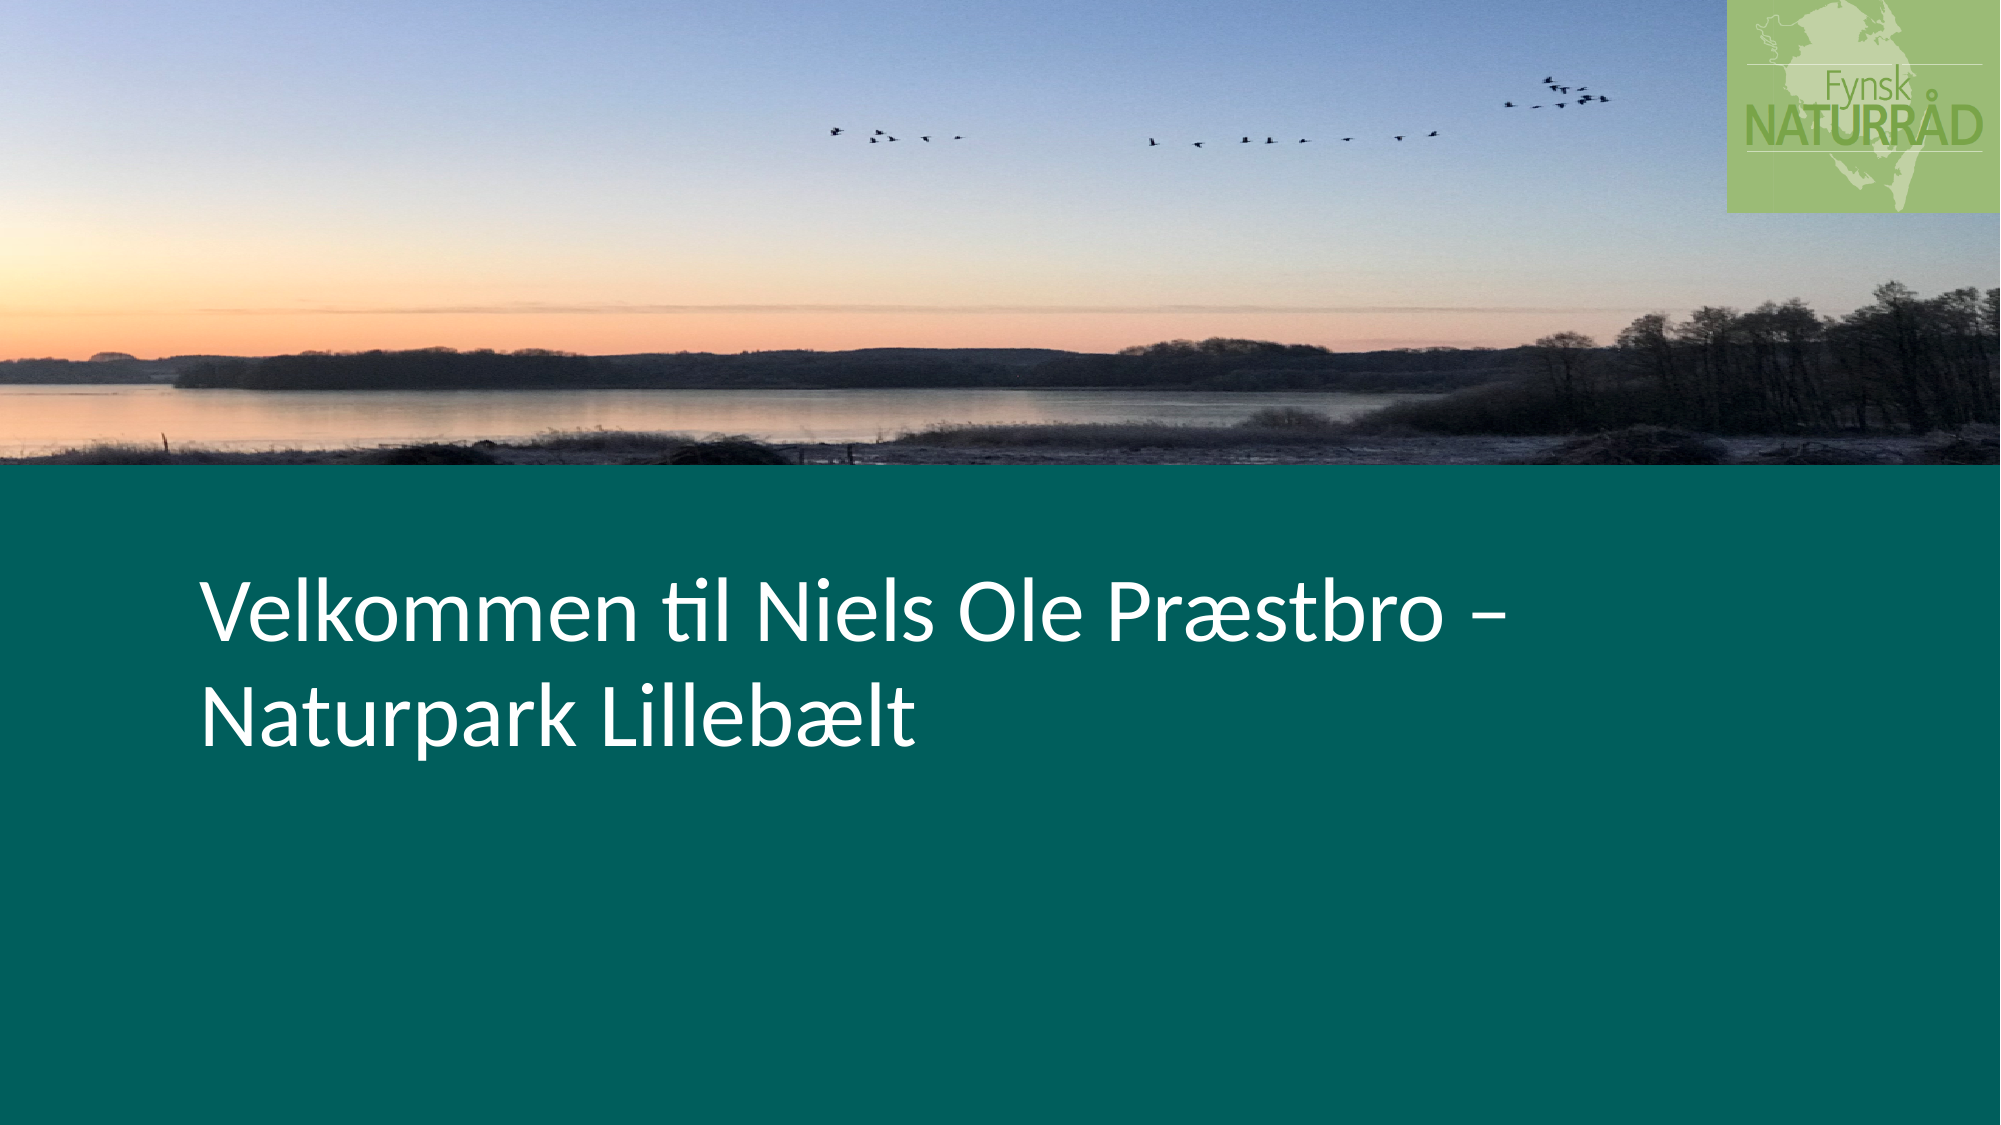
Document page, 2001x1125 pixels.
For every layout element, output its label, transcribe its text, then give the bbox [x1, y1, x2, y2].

picture [0, 0, 2000, 465]
title Velkommen til Niels Ole Præstbro – Naturpark Lillebælt [199, 527, 1941, 948]
